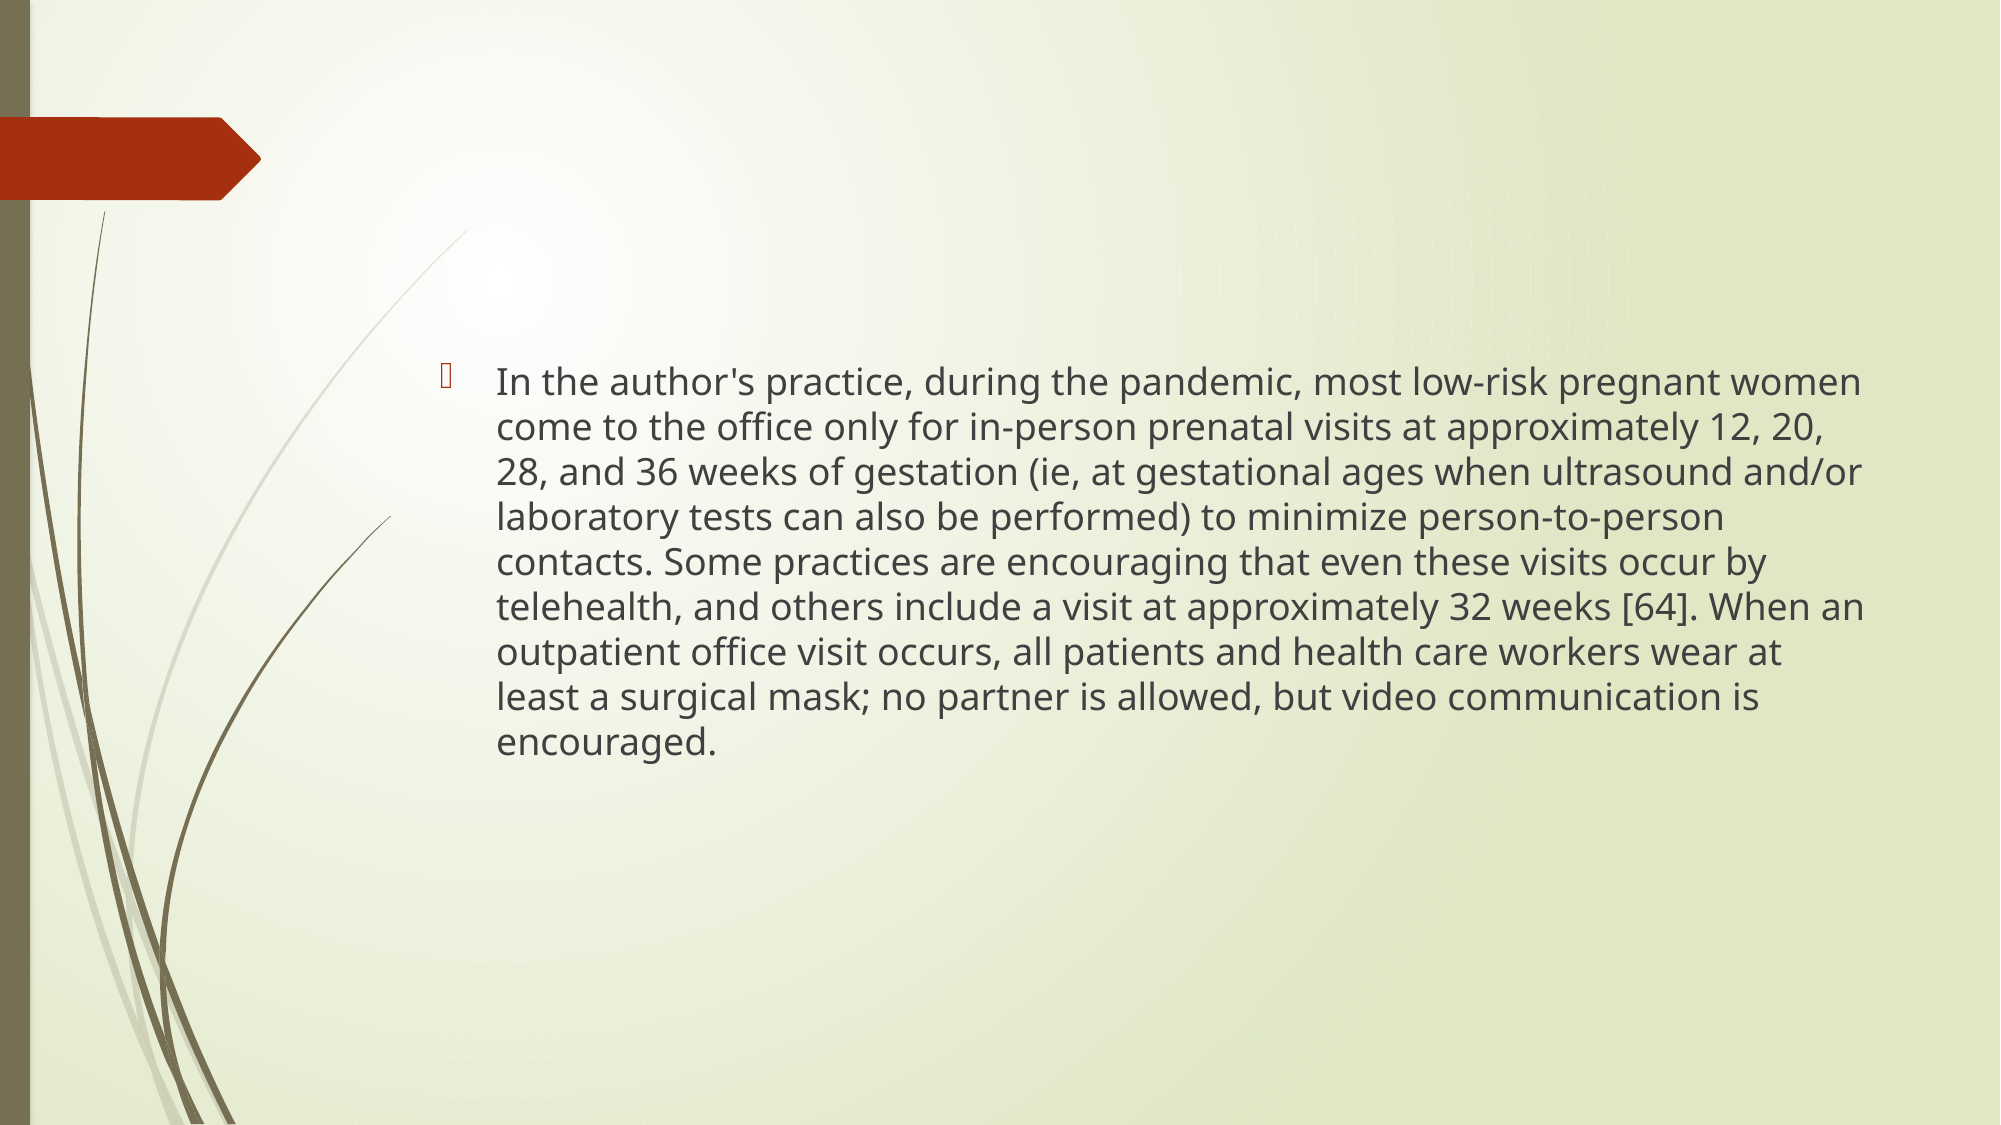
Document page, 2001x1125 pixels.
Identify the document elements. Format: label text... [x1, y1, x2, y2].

list In the author's practice, during the pandemic, most low-risk pregnant women come to the office only for in-person prenatal visits at approximately 12, 20, 28, and 36 weeks of gestation (ie, at gestational ages when ultrasound and/or laboratory tests can also be performed) to minimize person-to-person contacts. Some practices are encouraging that even these visits occur by telehealth, and others include a visit at approximately 32 weeks [64]. When an outpatient office visit occurs, all patients and health care workers wear at least a surgical mask; no partner is allowed, but video communication is encouraged. [424, 350, 1888, 970]
